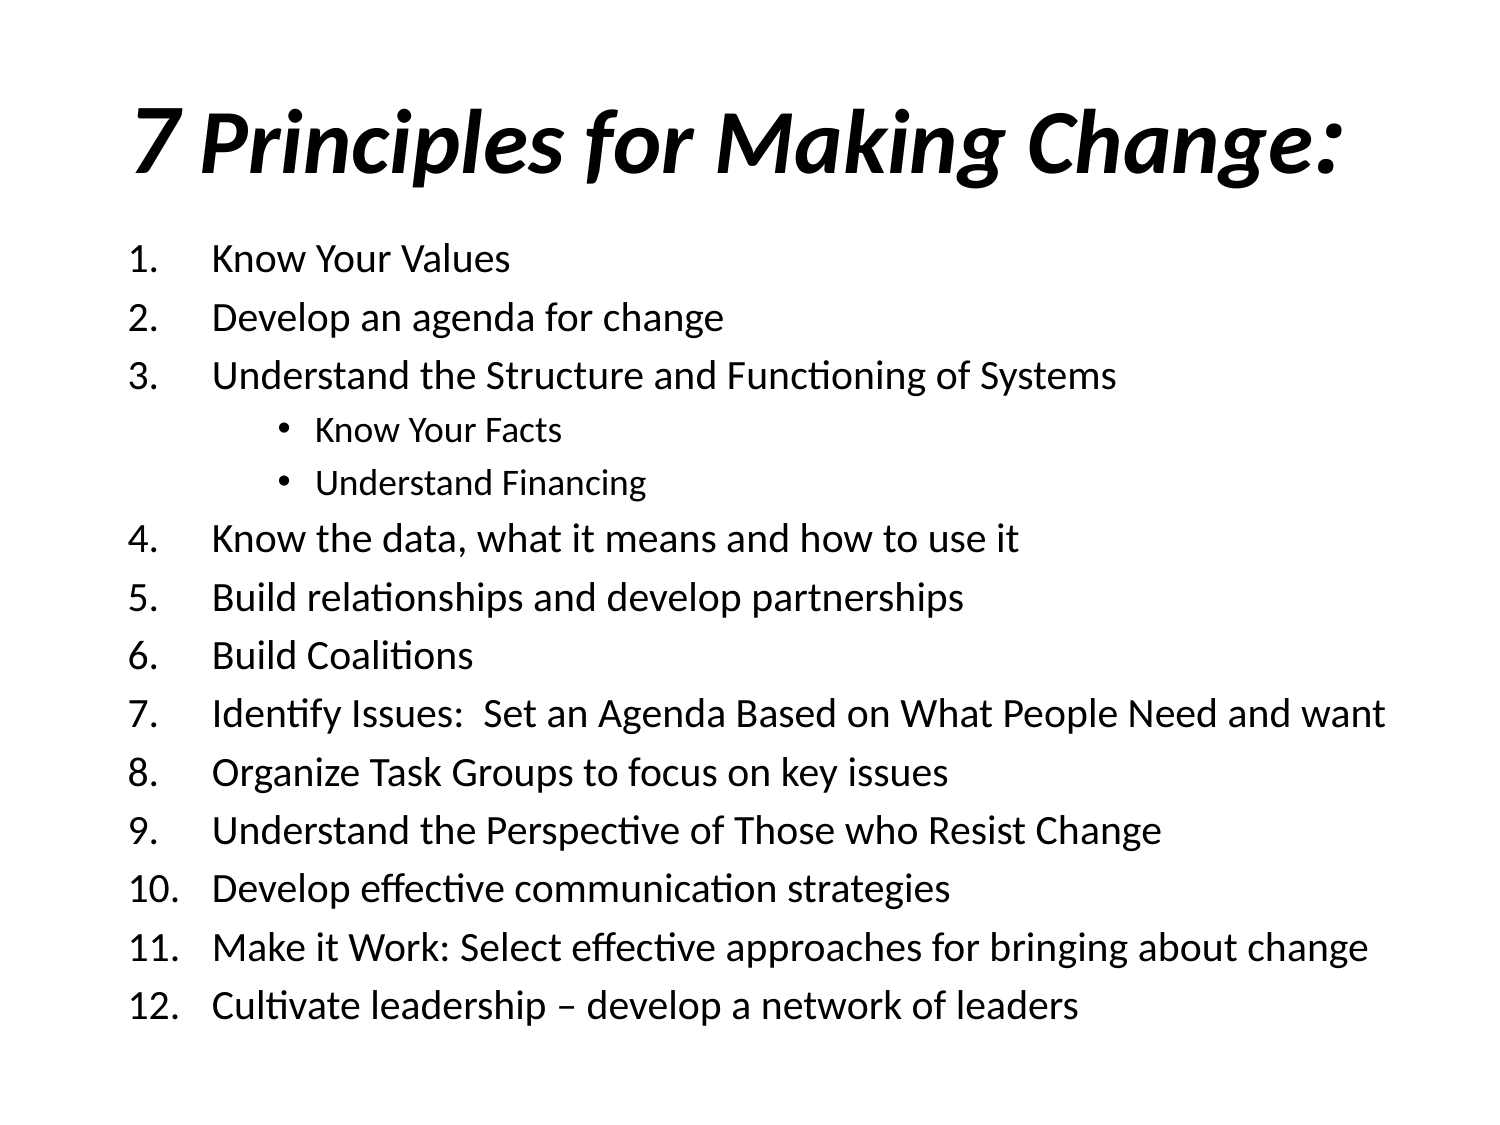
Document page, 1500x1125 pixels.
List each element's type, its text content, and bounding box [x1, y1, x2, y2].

title 7 Principles for Making Change: [75, 46, 1425, 222]
list Know Your Values Develop an agenda for change Understand the Structure and Functioning of Systems Know Your Facts Understand Financing Know the data, what it means and how to use it Build relationships and develop partnerships Build Coalitions Identify Issues: Set an Agenda Based on What People Need and want Organize Task Groups to focus on key issues Understand the Perspective of Those who Resist Change Develop effective communication strategies Make it Work: Select effective approaches for bringing about change Cultivate leadership – develop a network of leaders [112, 223, 1475, 924]
